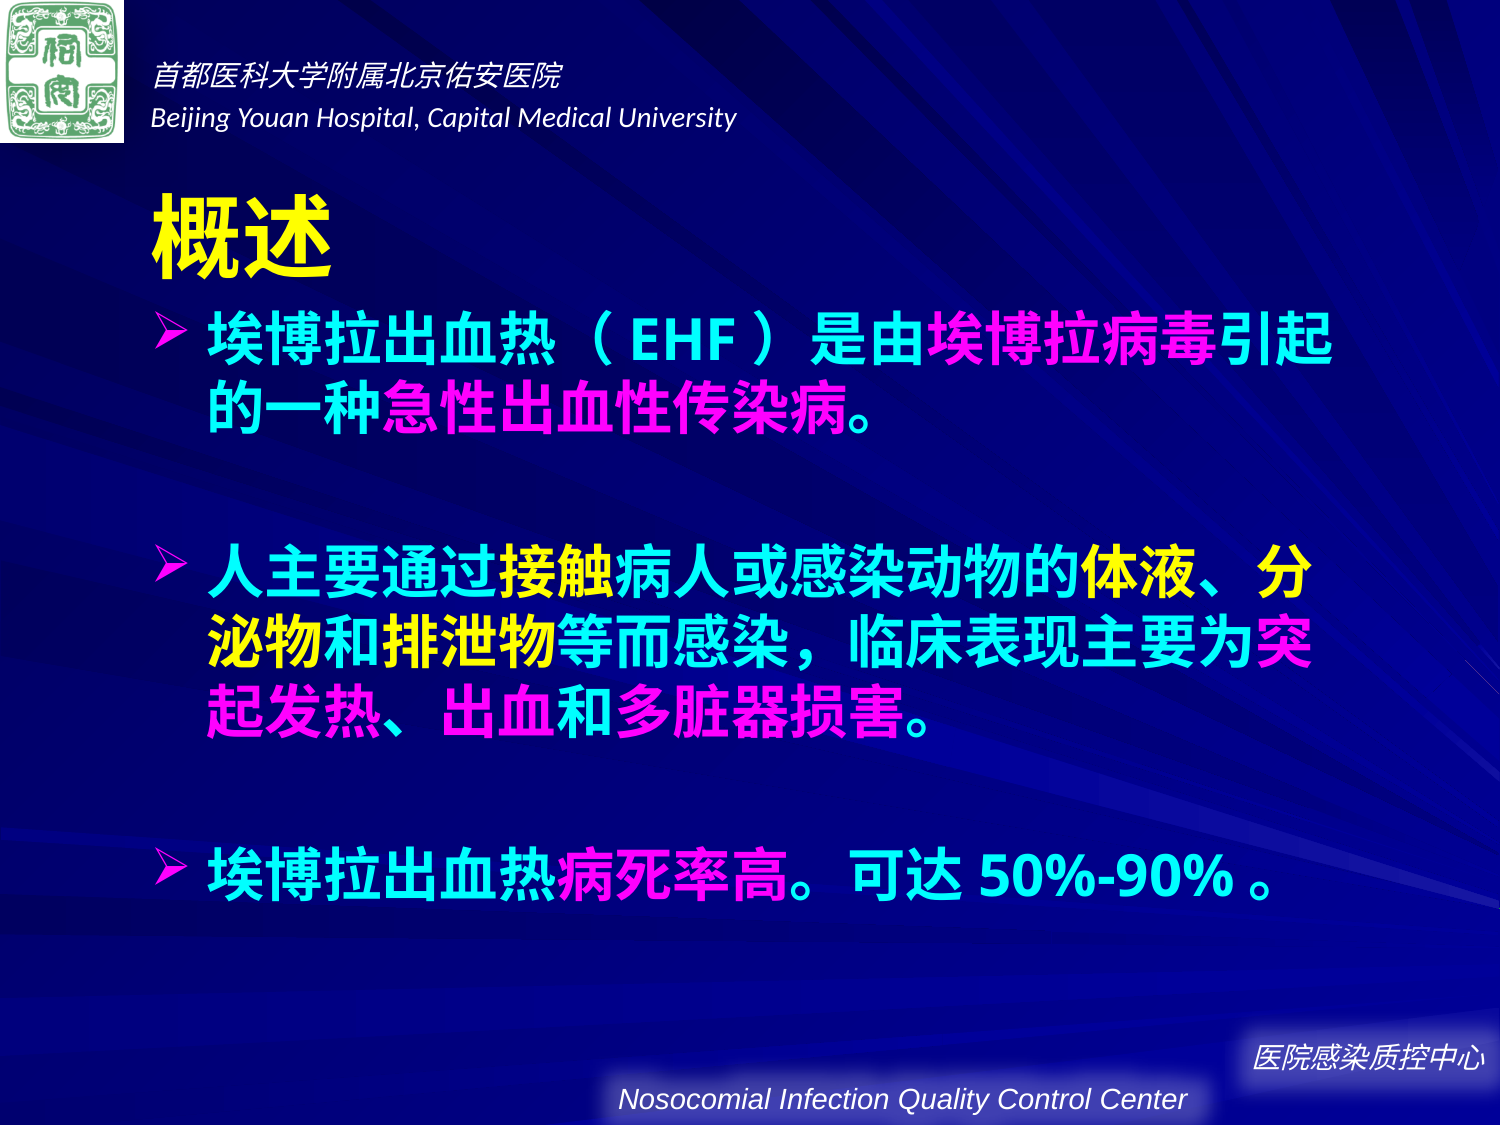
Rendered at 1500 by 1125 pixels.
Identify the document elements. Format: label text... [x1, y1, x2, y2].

text_box 医院感染质控中心 Nosocomial Infection Quality Control Center [0, 1030, 1500, 1125]
text_box 概述 埃博拉出血热（EHF）是由埃博拉病毒引起的一种急性出血性传染病。 人主要通过接触病人或感染动物的体液、分泌物和排泄物等而感染，临床表现主要为突起发热、出血和多脏器损害。 埃博拉出血热病死率高。可达50%-90%。 [135, 172, 1365, 536]
picture [0, 0, 125, 144]
text_box 首都医科大学附属北京佑安医院 Beijing Youan Hospital, Capital Medical University [135, 50, 1253, 141]
